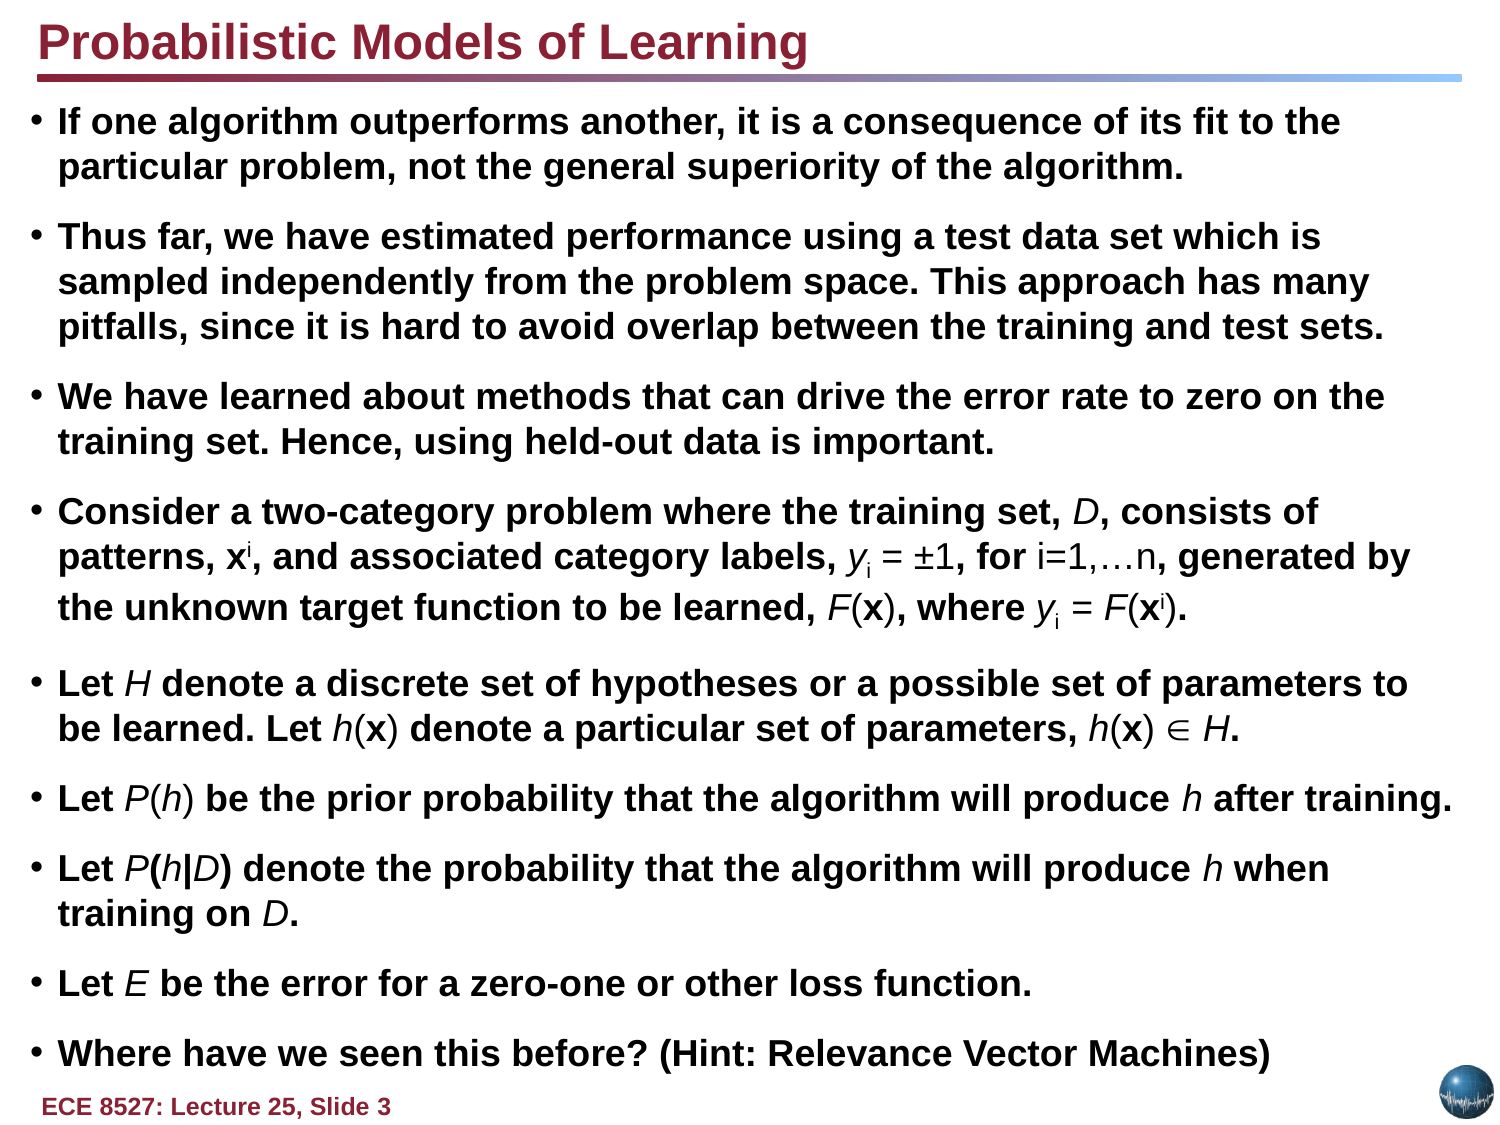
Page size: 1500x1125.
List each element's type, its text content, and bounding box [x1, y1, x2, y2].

picture [1439, 1065, 1494, 1119]
slide_number [0, 1074, 400, 1125]
text_box If one algorithm outperforms another, it is a consequence of its fit to the particular problem, not the general superiority of the algorithm. Thus far, we have estimated performance using a test data set which is sampled independently from the problem space. This approach has many pitfalls, since it is hard to avoid overlap between the training and test sets. We have learned about methods that can drive the error rate to zero on the training set. Hence, using held-out data is important. Consider a two-category problem where the training set, D, consists of patterns, xi, and associated category labels, yi = ±1, for i=1,…n, generated by the unknown target function to be learned, F(x), where yi = F(xi). Let H denote a discrete set of hypotheses or a possible set of parameters to be learned. Let h(x) denote a particular set of parameters, h(x)  H. Let P(h) be the prior probability that the algorithm will produce h after training. Let P(h|D) denote the probability that the algorithm will produce h when training on D. Let E be the error for a zero-one or other loss function. Where have we seen this before? (Hint: Relevance Vector Machines) [30, 96, 1463, 1074]
text_box Probabilistic Models of Learning [37, 9, 1459, 70]
